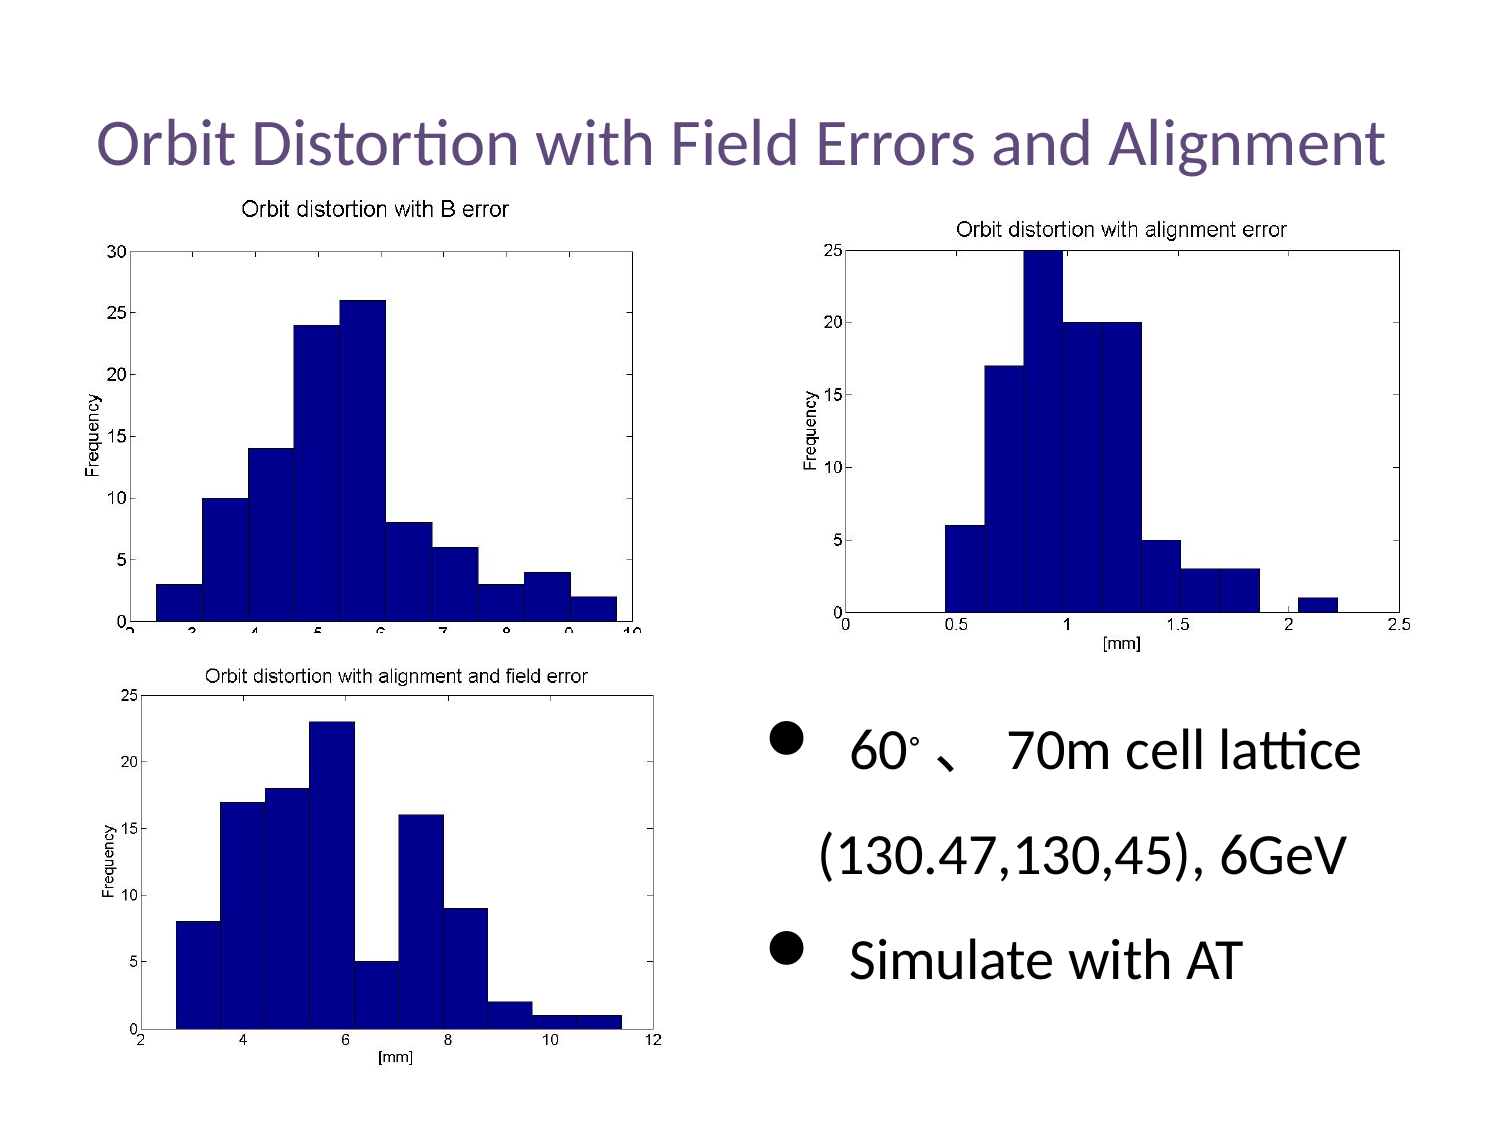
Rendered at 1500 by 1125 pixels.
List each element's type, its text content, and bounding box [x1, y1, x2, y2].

title Orbit Distortion with Field Errors and Alignment [75, 45, 1425, 233]
picture [52, 633, 727, 1078]
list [29, 172, 686, 676]
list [749, 184, 1438, 666]
text_box 60◦、70m cell lattice (130.47,130,45), 6GeV Simulate with AT [750, 672, 1424, 1044]
